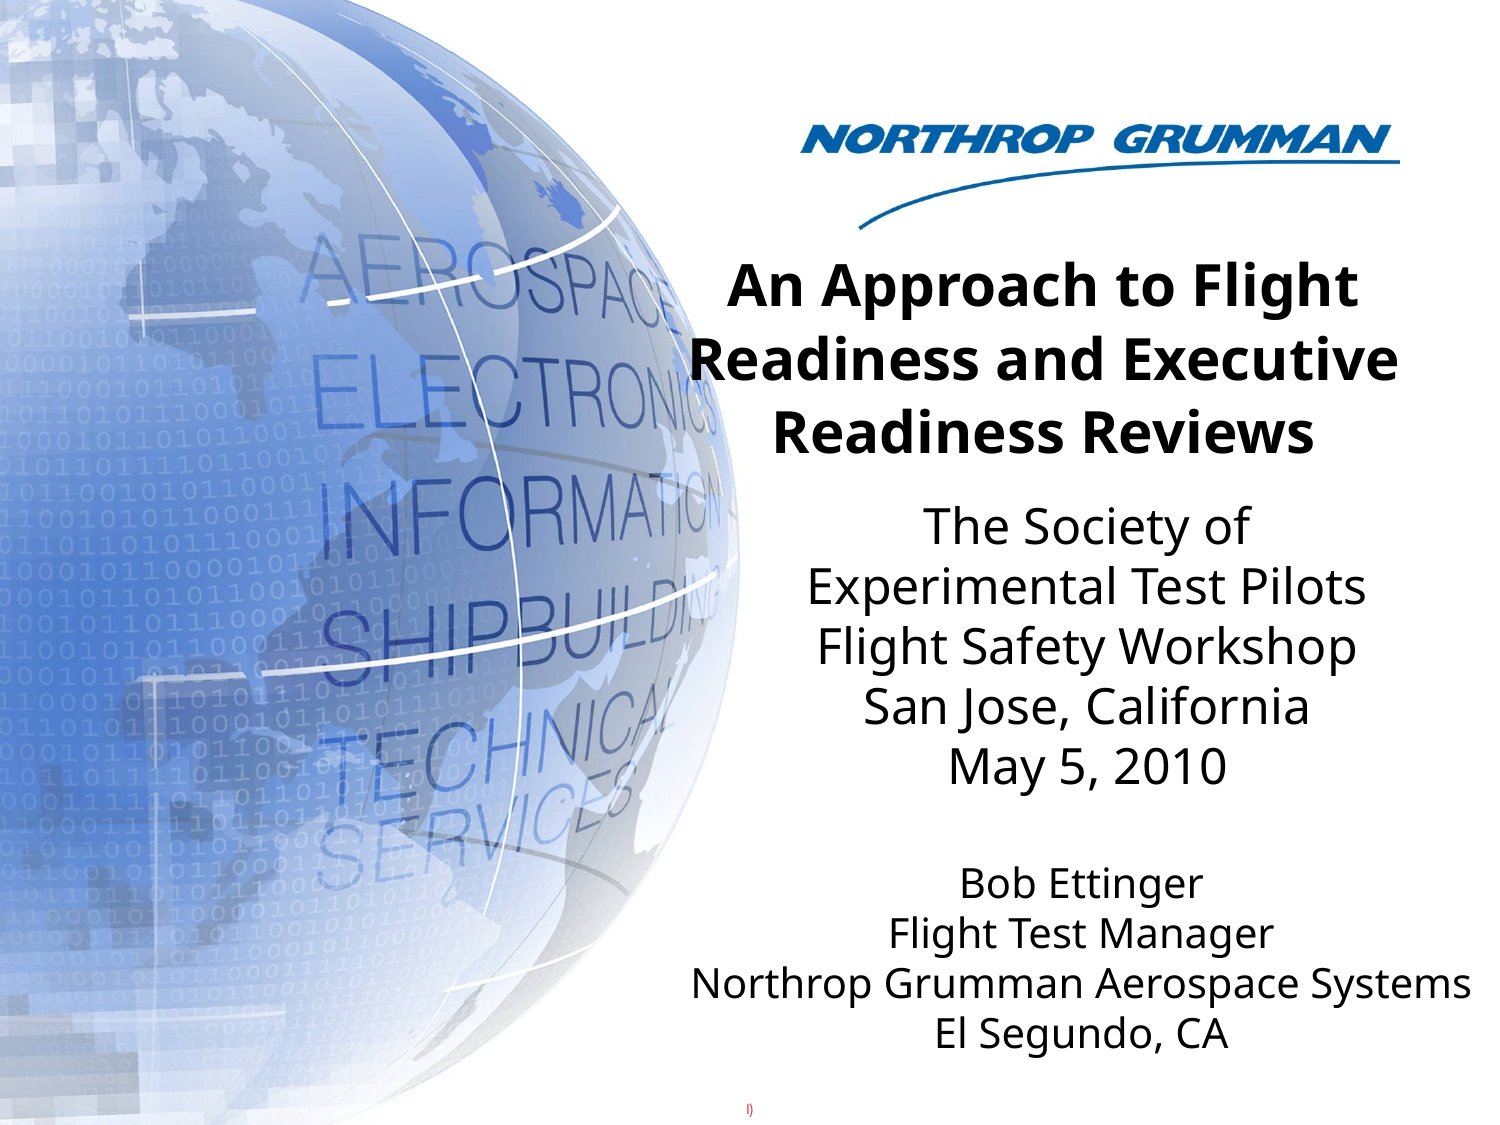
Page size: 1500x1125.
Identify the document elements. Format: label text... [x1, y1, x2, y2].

text_box [512, 725, 1200, 912]
text_box The Society of Experimental Test Pilots Flight Safety Workshop San Jose, California May 5, 2010 [749, 487, 1425, 803]
text_box An Approach to Flight Readiness and Executive Readiness Reviews [624, 237, 1463, 595]
picture [0, 0, 1500, 1125]
text_box Bob Ettinger Flight Test Manager Northrop Grumman Aerospace Systems El Segundo, CA [675, 849, 1488, 1065]
